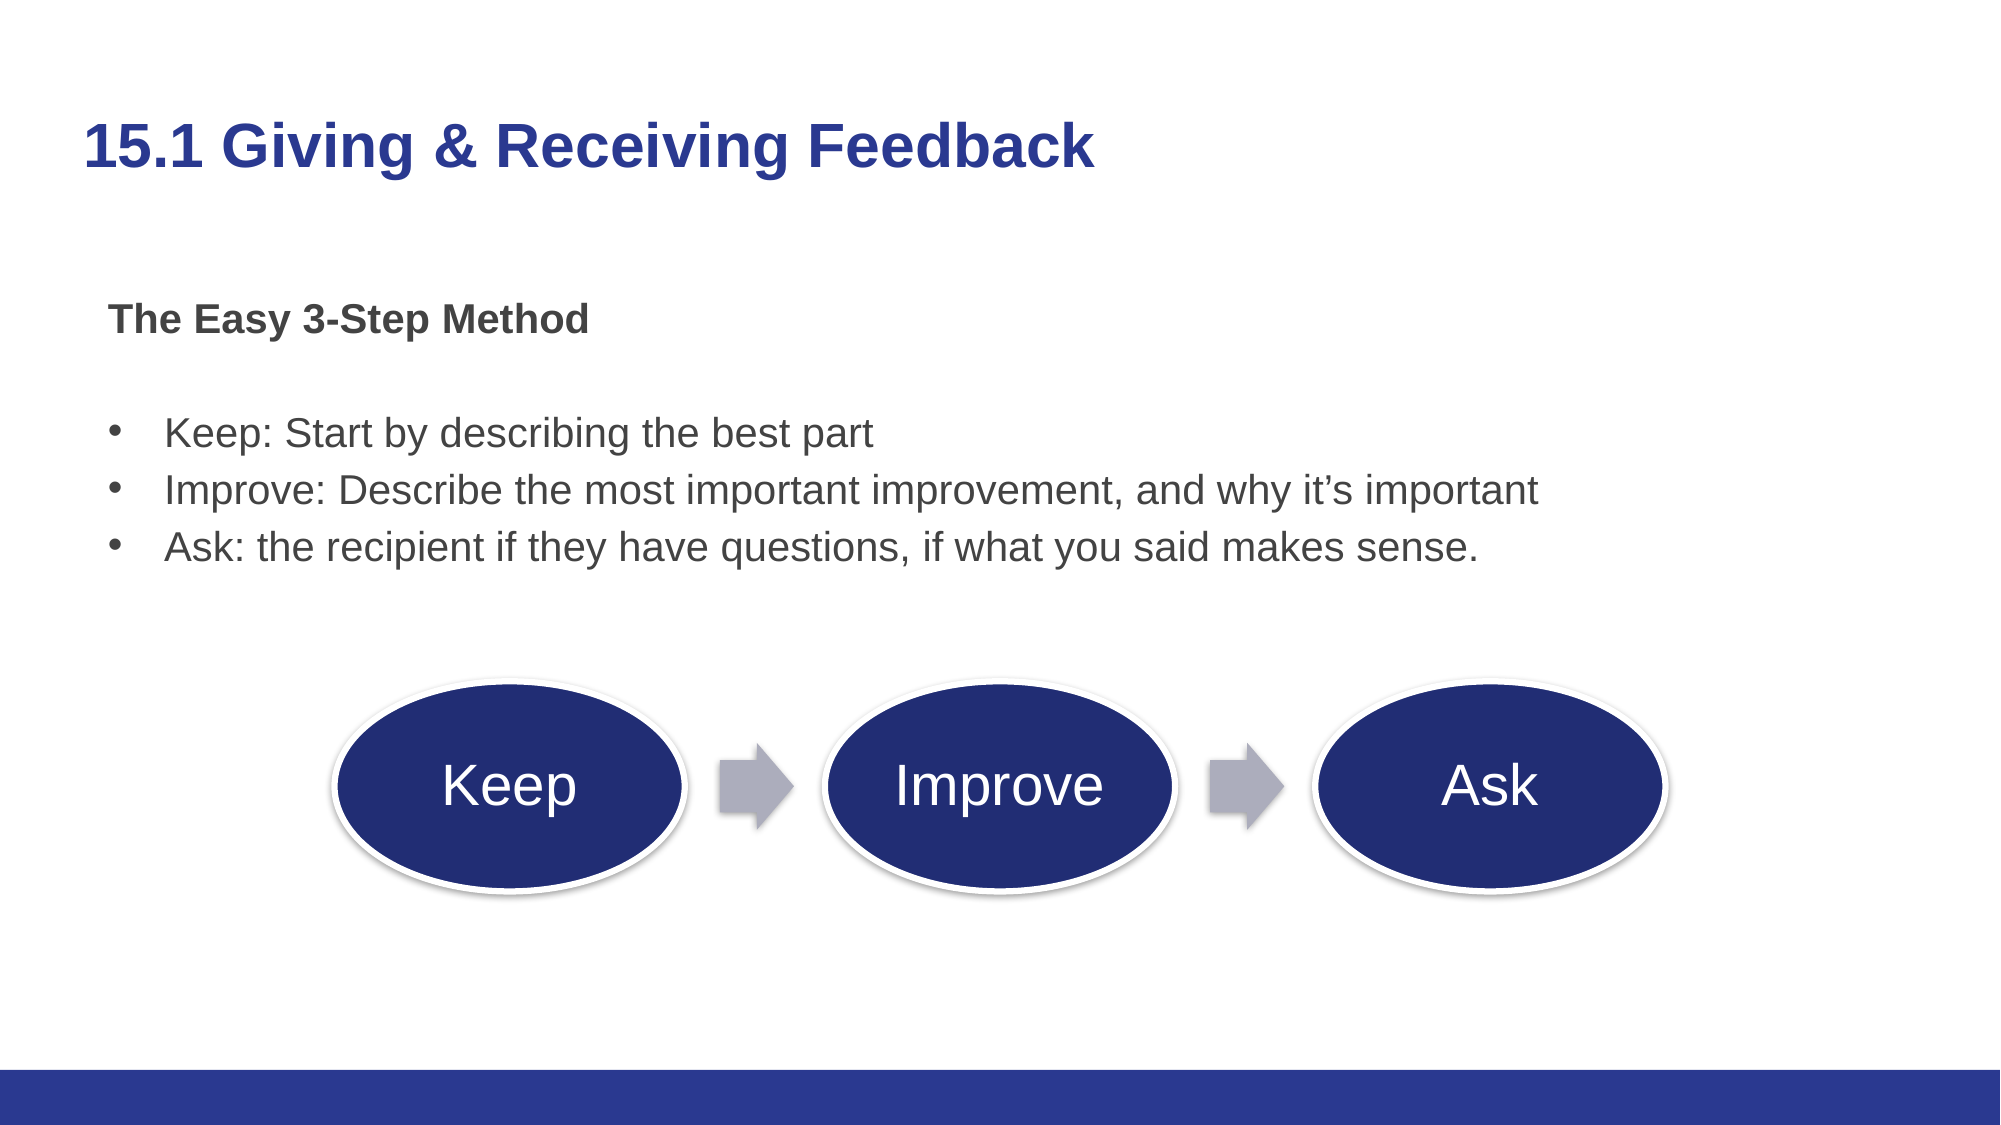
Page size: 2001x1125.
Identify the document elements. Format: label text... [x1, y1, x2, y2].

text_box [332, 613, 1667, 959]
text_box The Easy 3-Step Method Keep: Start by describing the best part Improve: Describe the most important improvement, and why it’s important Ask: the recipient if they have questions, if what you said makes sense. [68, 269, 1932, 615]
title 15.1 Giving & Receiving Feedback [68, 89, 1932, 223]
